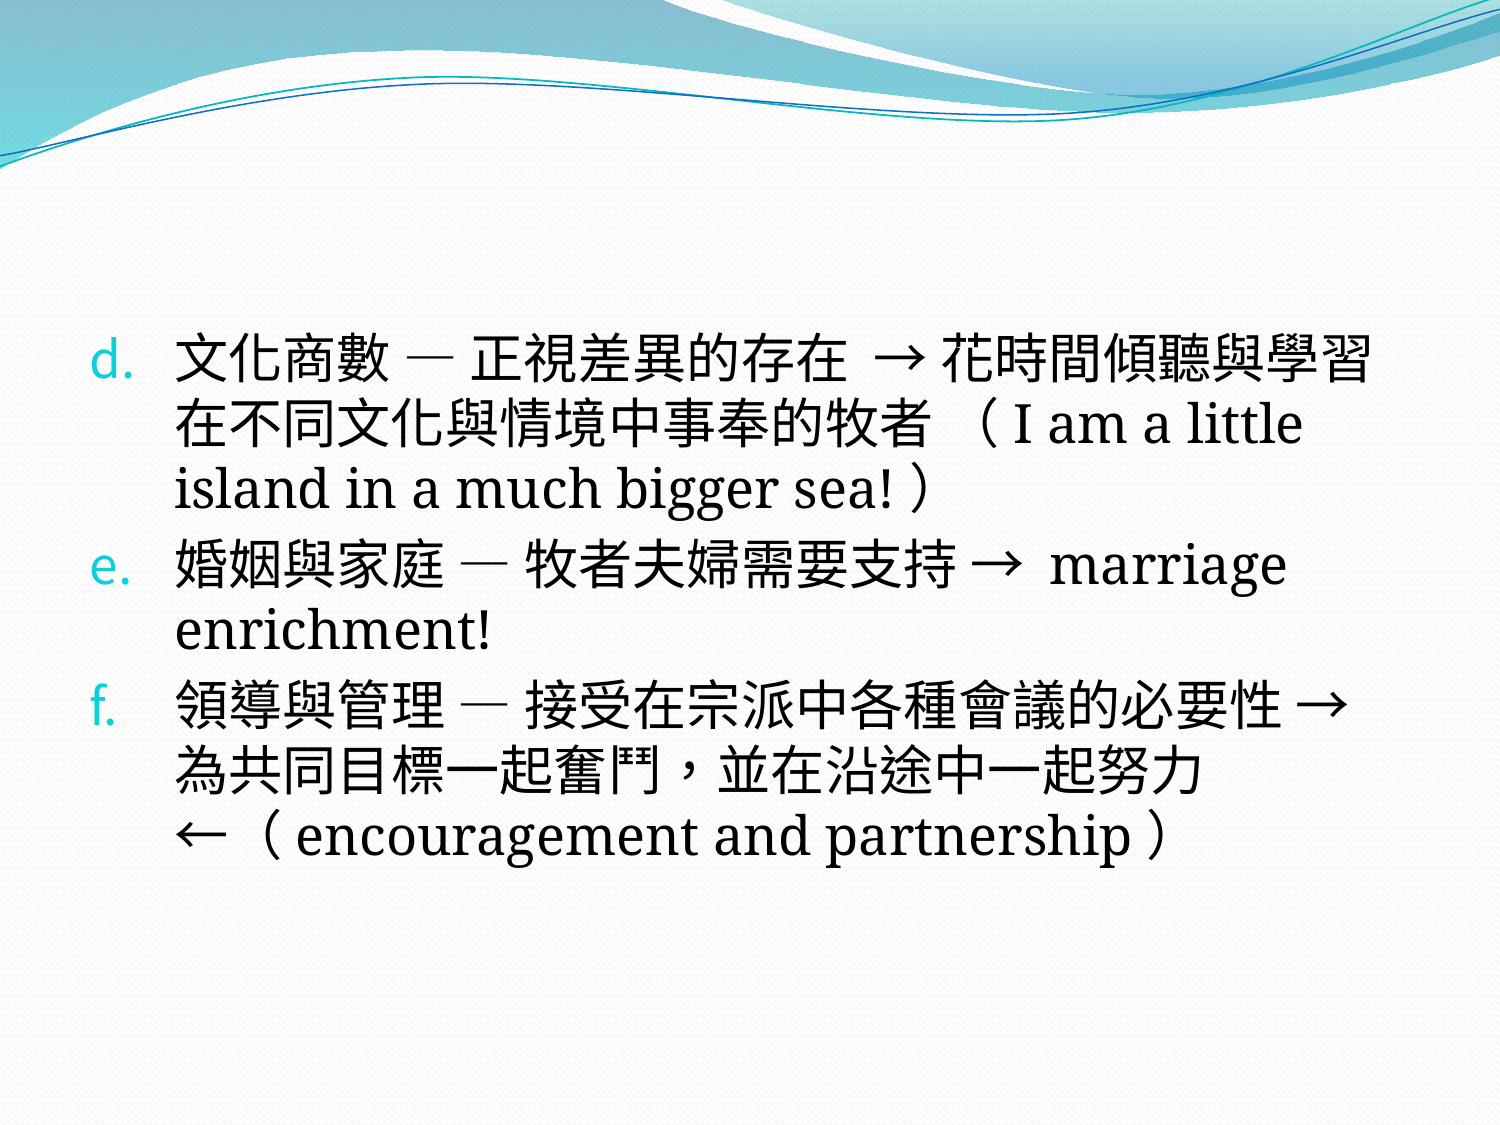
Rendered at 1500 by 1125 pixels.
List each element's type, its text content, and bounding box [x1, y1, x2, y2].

list 文化商數 — 正視差異的存在 → 花時間傾聽與學習在不同文化與情境中事奉的牧者 （I am a little island in a much bigger sea!） 婚姻與家庭 — 牧者夫婦需要支持 → marriage enrichment! 領導與管理 — 接受在宗派中各種會議的必要性 → 為共同目標一起奮鬥，並在沿途中一起努力 ←（encouragement and partnership） [75, 317, 1425, 1038]
